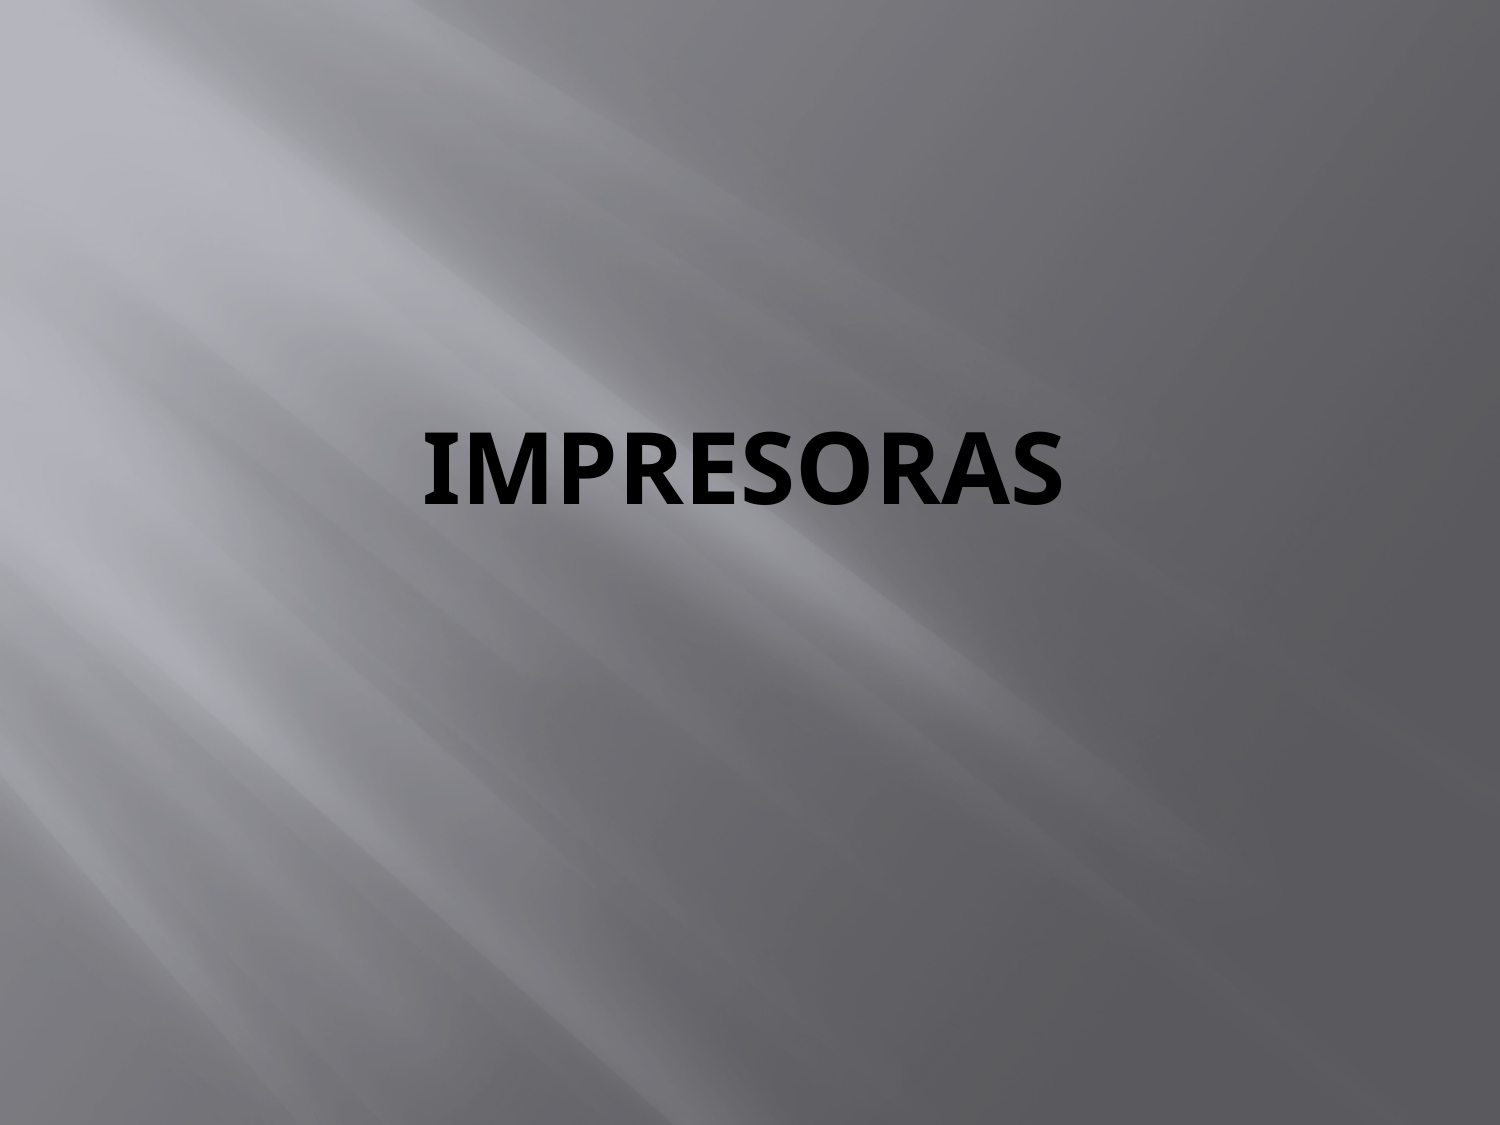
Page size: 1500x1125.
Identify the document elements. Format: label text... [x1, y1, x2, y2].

title IMPRESORAS [69, 224, 1420, 525]
